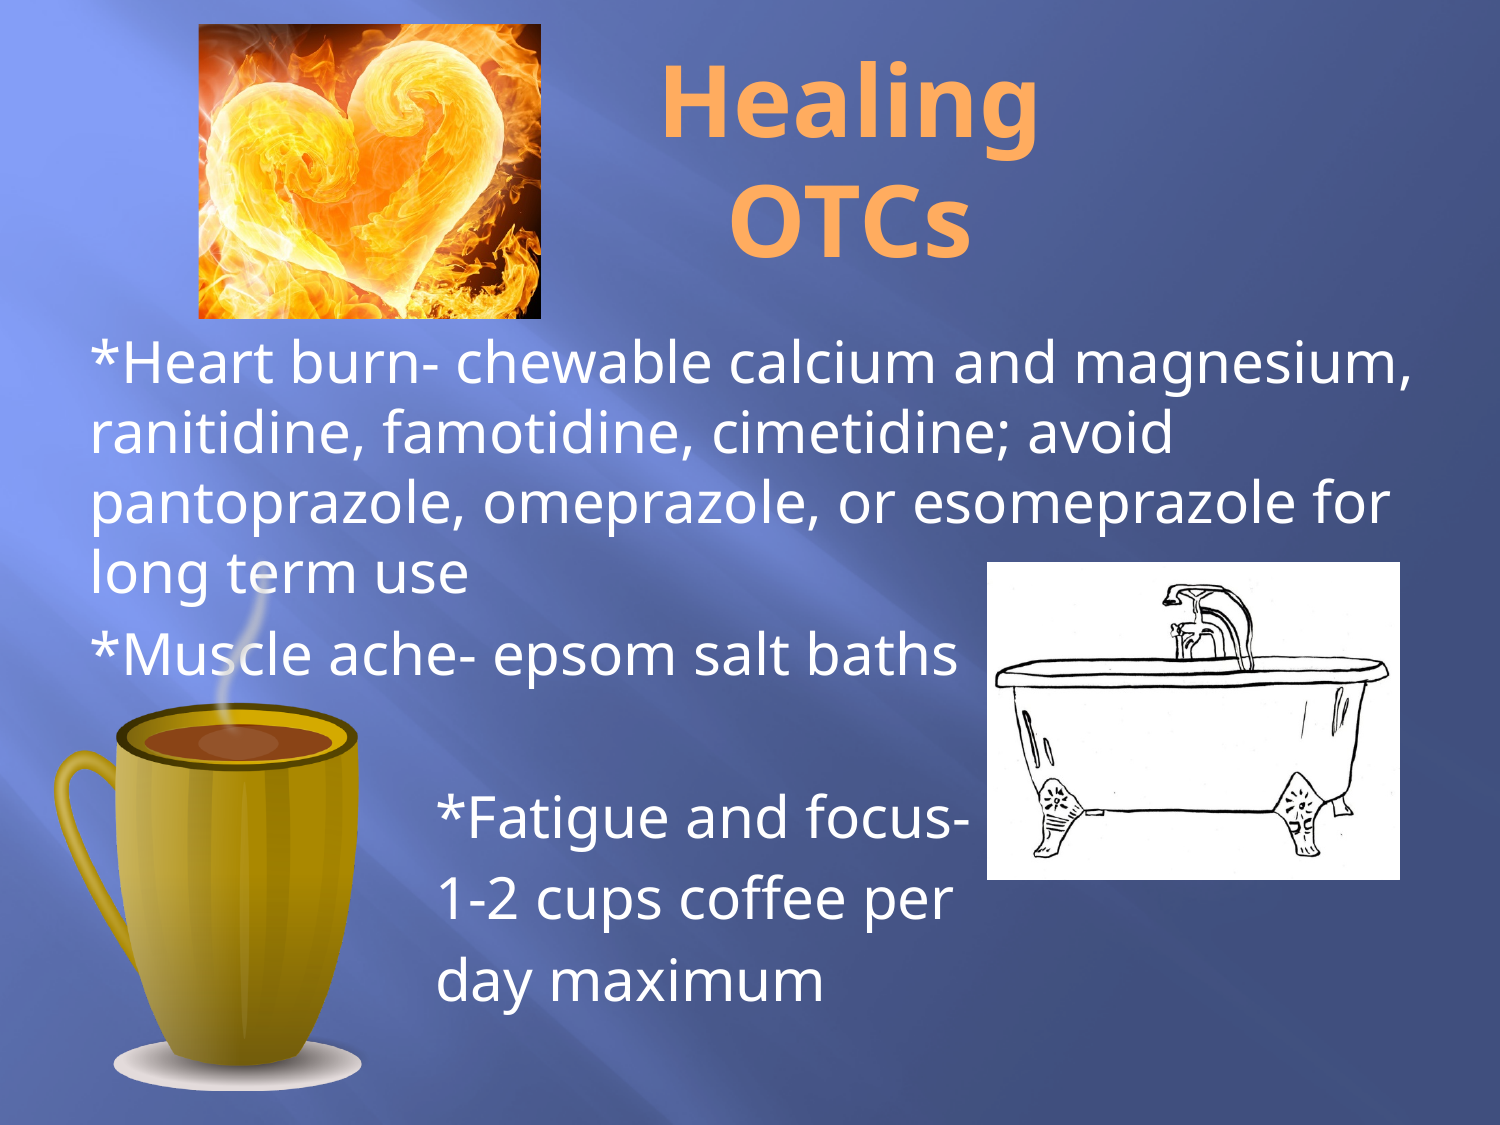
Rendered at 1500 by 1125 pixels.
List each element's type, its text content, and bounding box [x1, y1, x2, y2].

picture [987, 562, 1401, 881]
title Healing OTCs [542, 27, 1463, 277]
picture [198, 24, 542, 319]
list *Heart burn- chewable calcium and magnesium, ranitidine, famotidine, cimetidine; avoid pantoprazole, omeprazole, or esomeprazole for long term use *Muscle ache- epsom salt baths *Fatigue and focus- 1-2 cups coffee per day maximum [62, 318, 1438, 1119]
picture [49, 548, 371, 1092]
